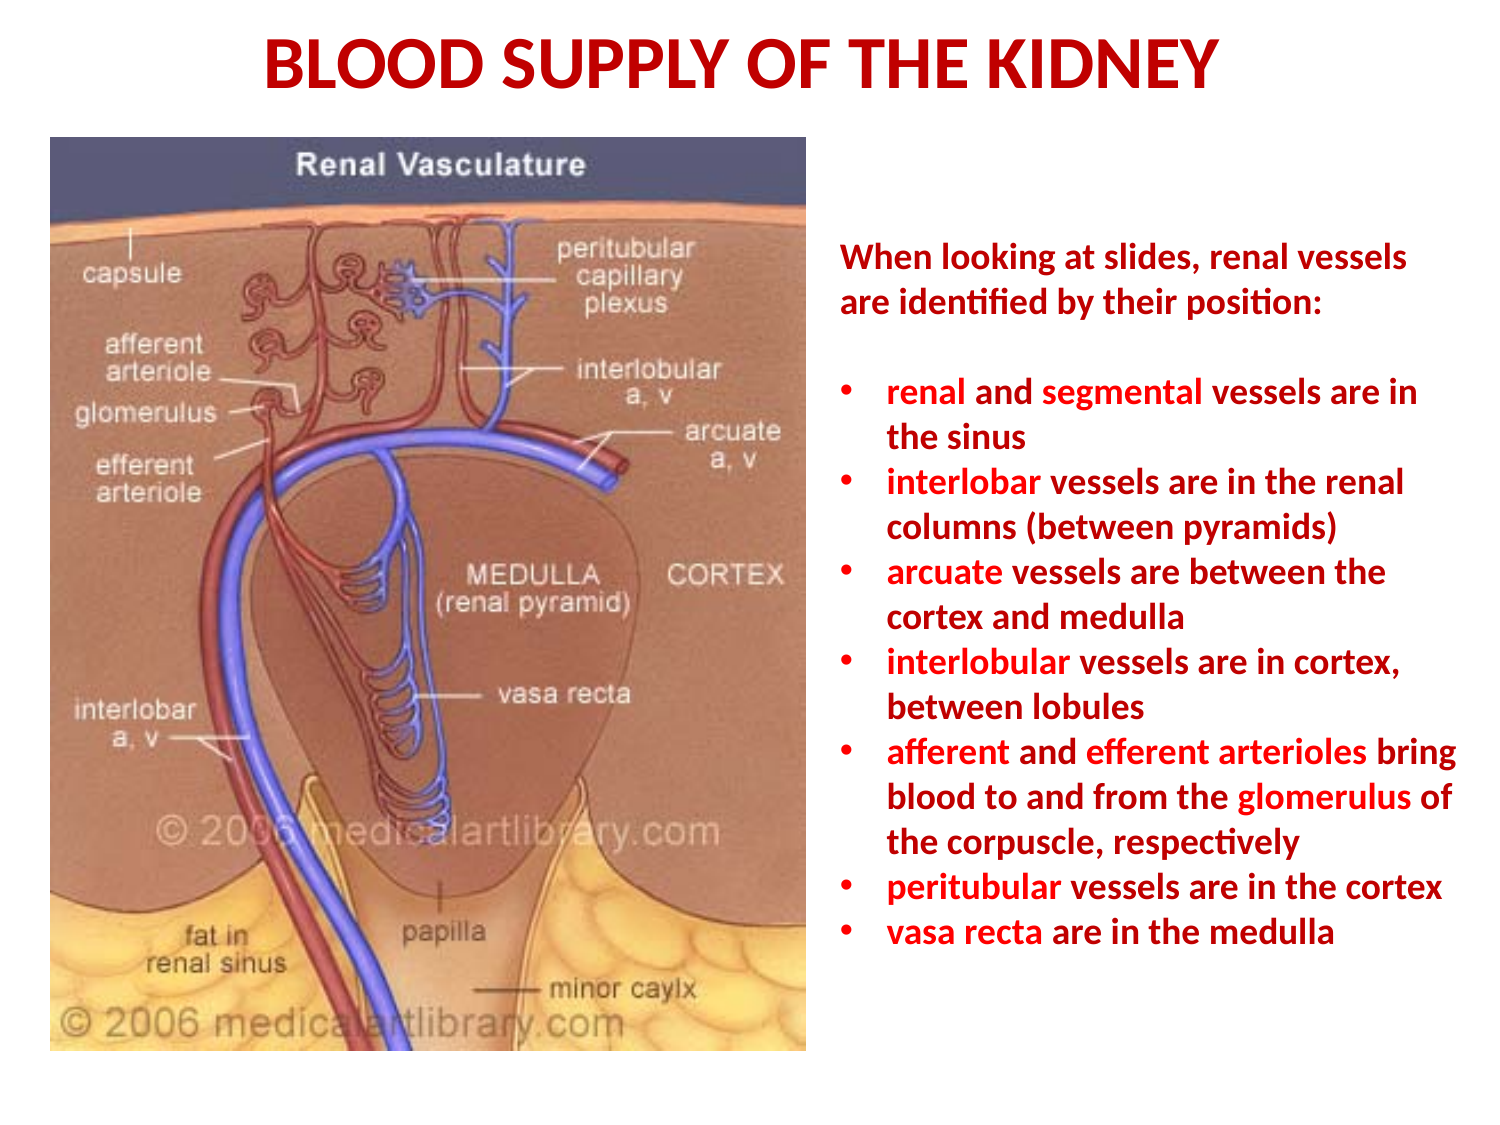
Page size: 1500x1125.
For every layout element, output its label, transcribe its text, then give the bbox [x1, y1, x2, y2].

text_box When looking at slides, renal vessels are identified by their position: renal and segmental vessels are in the sinus interlobar vessels are in the renal columns (between pyramids) arcuate vessels are between the cortex and medulla interlobular vessels are in cortex, between lobules afferent and efferent arterioles bring blood to and from the glomerulus of the corpuscle, respectively peritubular vessels are in the cortex vasa recta are in the medulla [825, 224, 1475, 960]
text_box BLOOD SUPPLY OF THE kidney [248, 6, 1236, 112]
picture [49, 137, 806, 1051]
